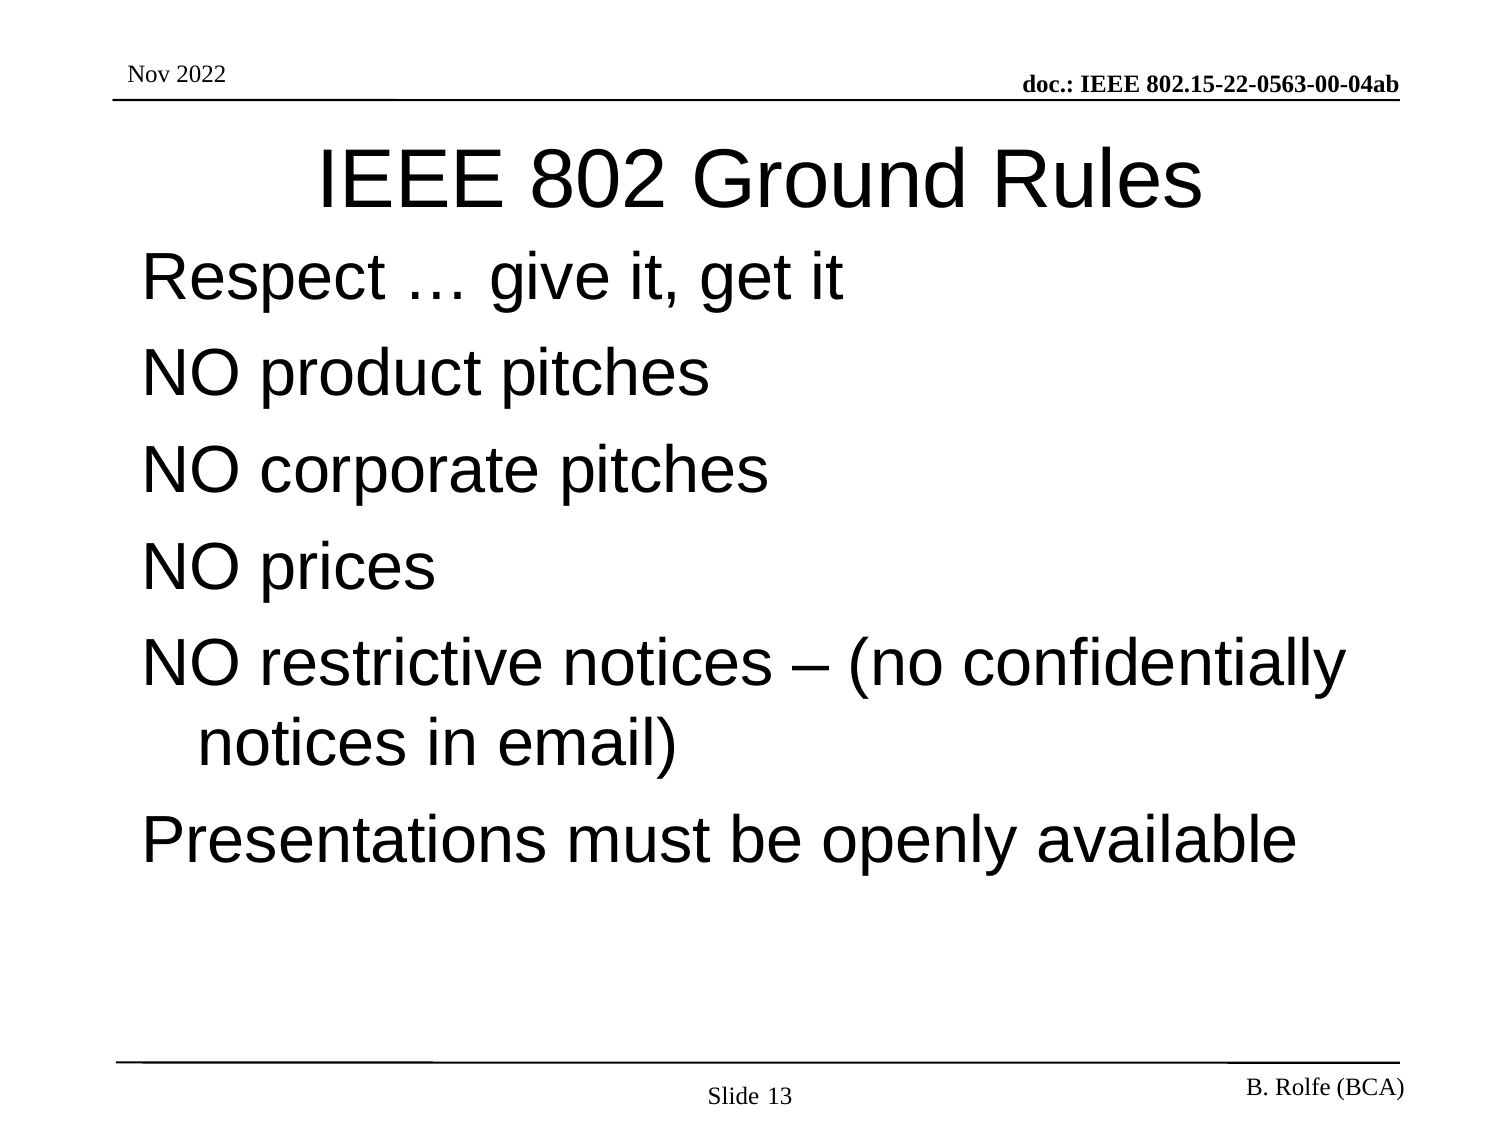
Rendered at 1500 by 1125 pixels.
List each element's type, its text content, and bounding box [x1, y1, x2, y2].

title IEEE 802 Ground Rules [123, 112, 1398, 237]
slide_number Slide 13 [690, 1070, 810, 1111]
list Respect … give it, get it NO product pitches NO corporate pitches NO prices NO restrictive notices – (no confidentially notices in email) Presentations must be openly available [125, 224, 1400, 1024]
